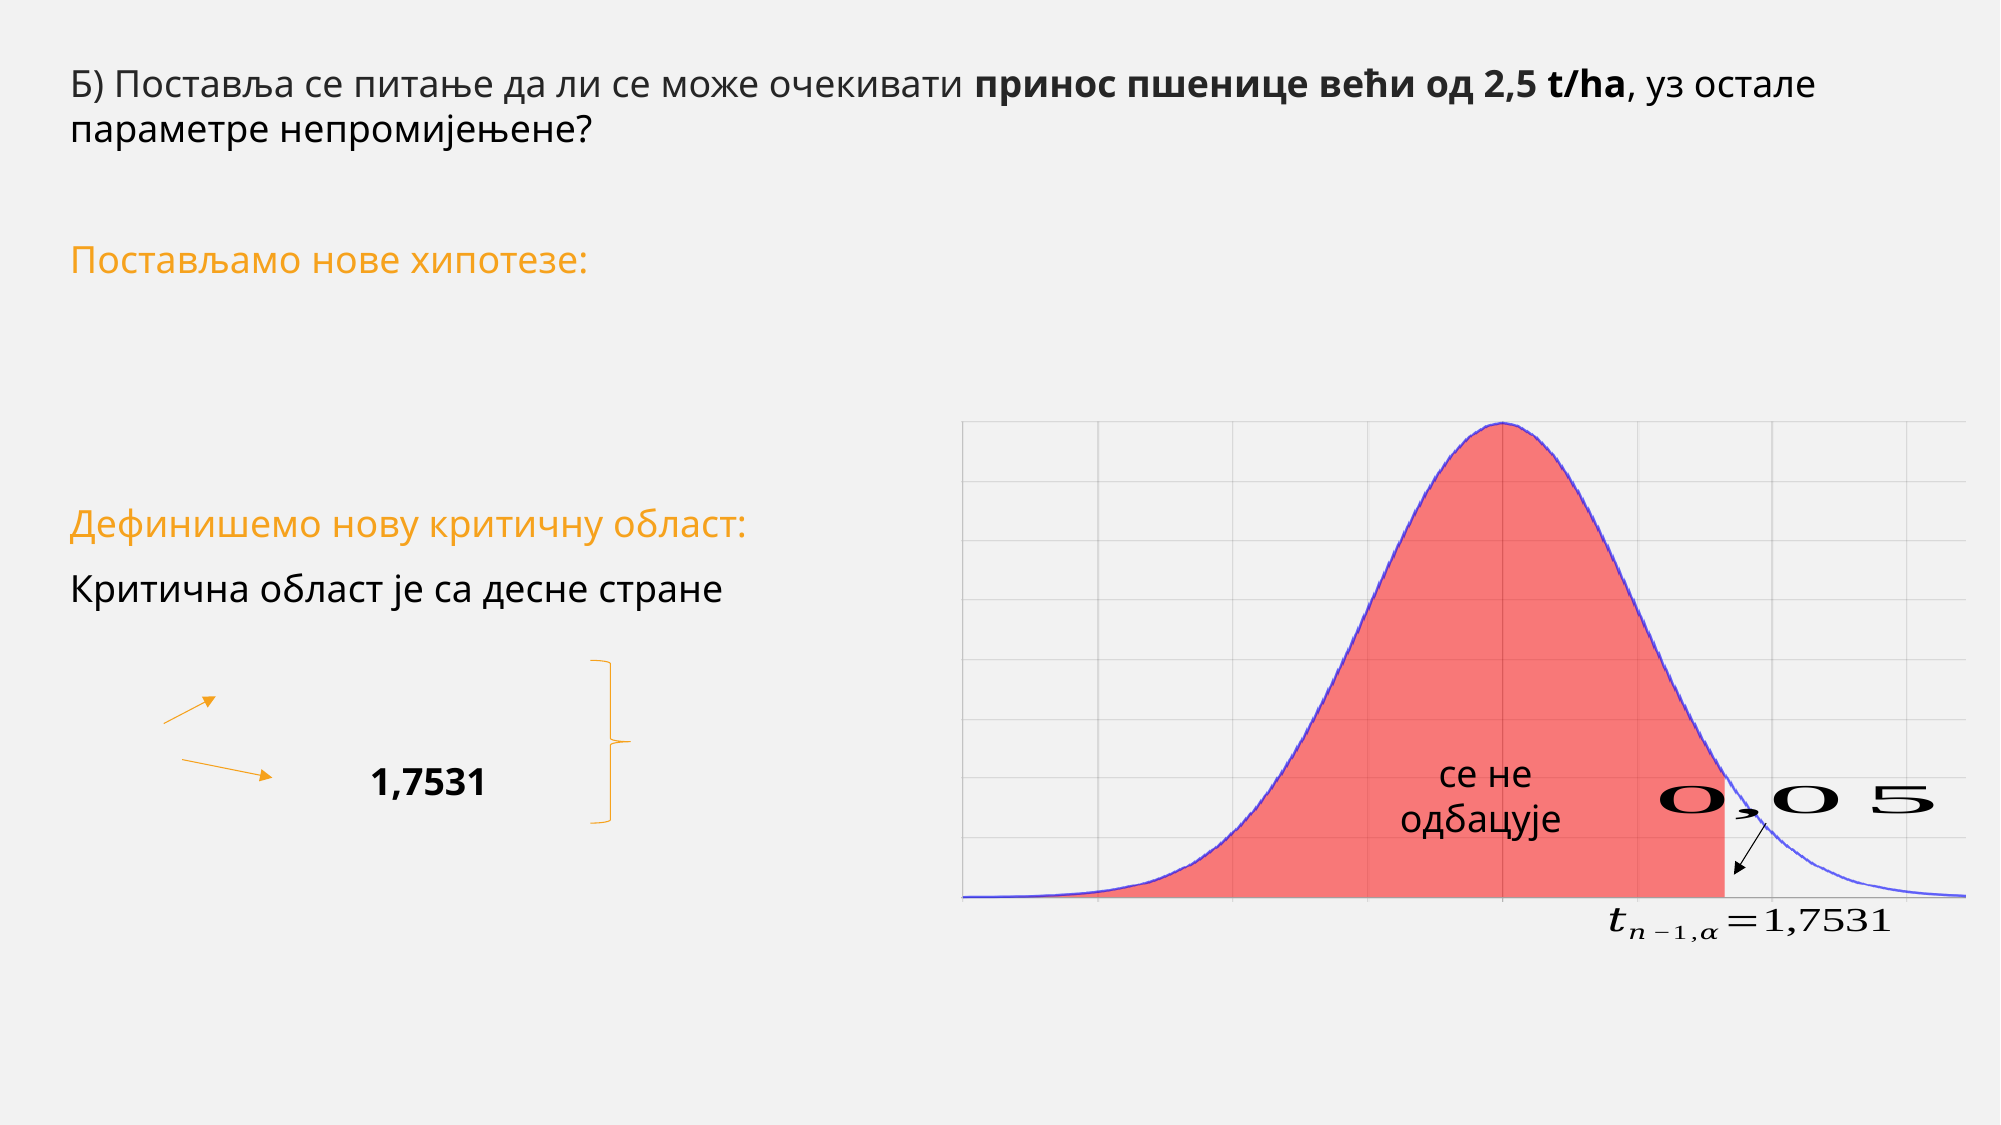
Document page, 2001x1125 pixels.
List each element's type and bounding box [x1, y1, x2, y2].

picture [961, 418, 1966, 902]
text_box [590, 659, 631, 824]
text_box [1733, 823, 1767, 875]
text_box [182, 759, 273, 778]
text_box [163, 696, 216, 724]
